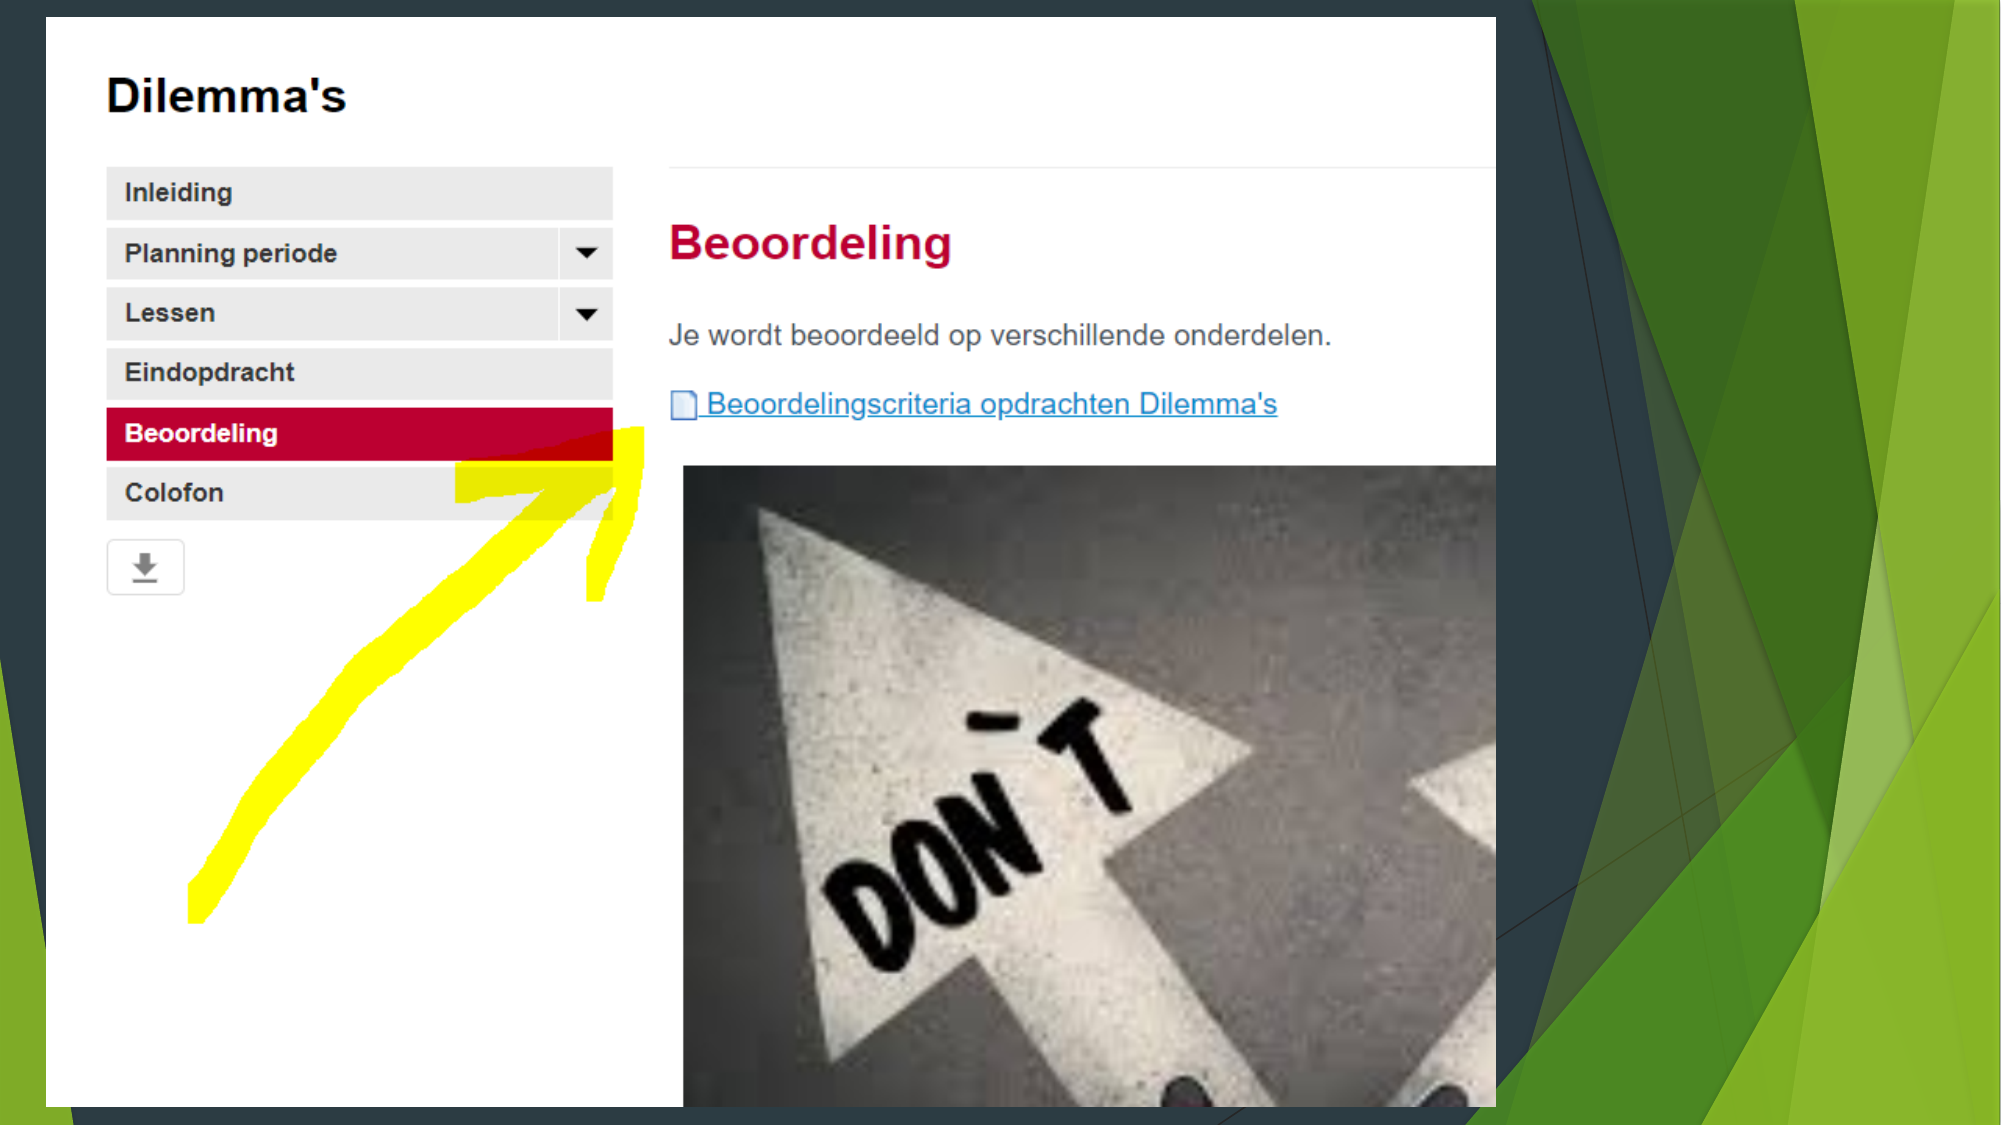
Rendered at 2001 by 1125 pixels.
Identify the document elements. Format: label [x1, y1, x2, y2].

picture [45, 17, 1497, 1108]
